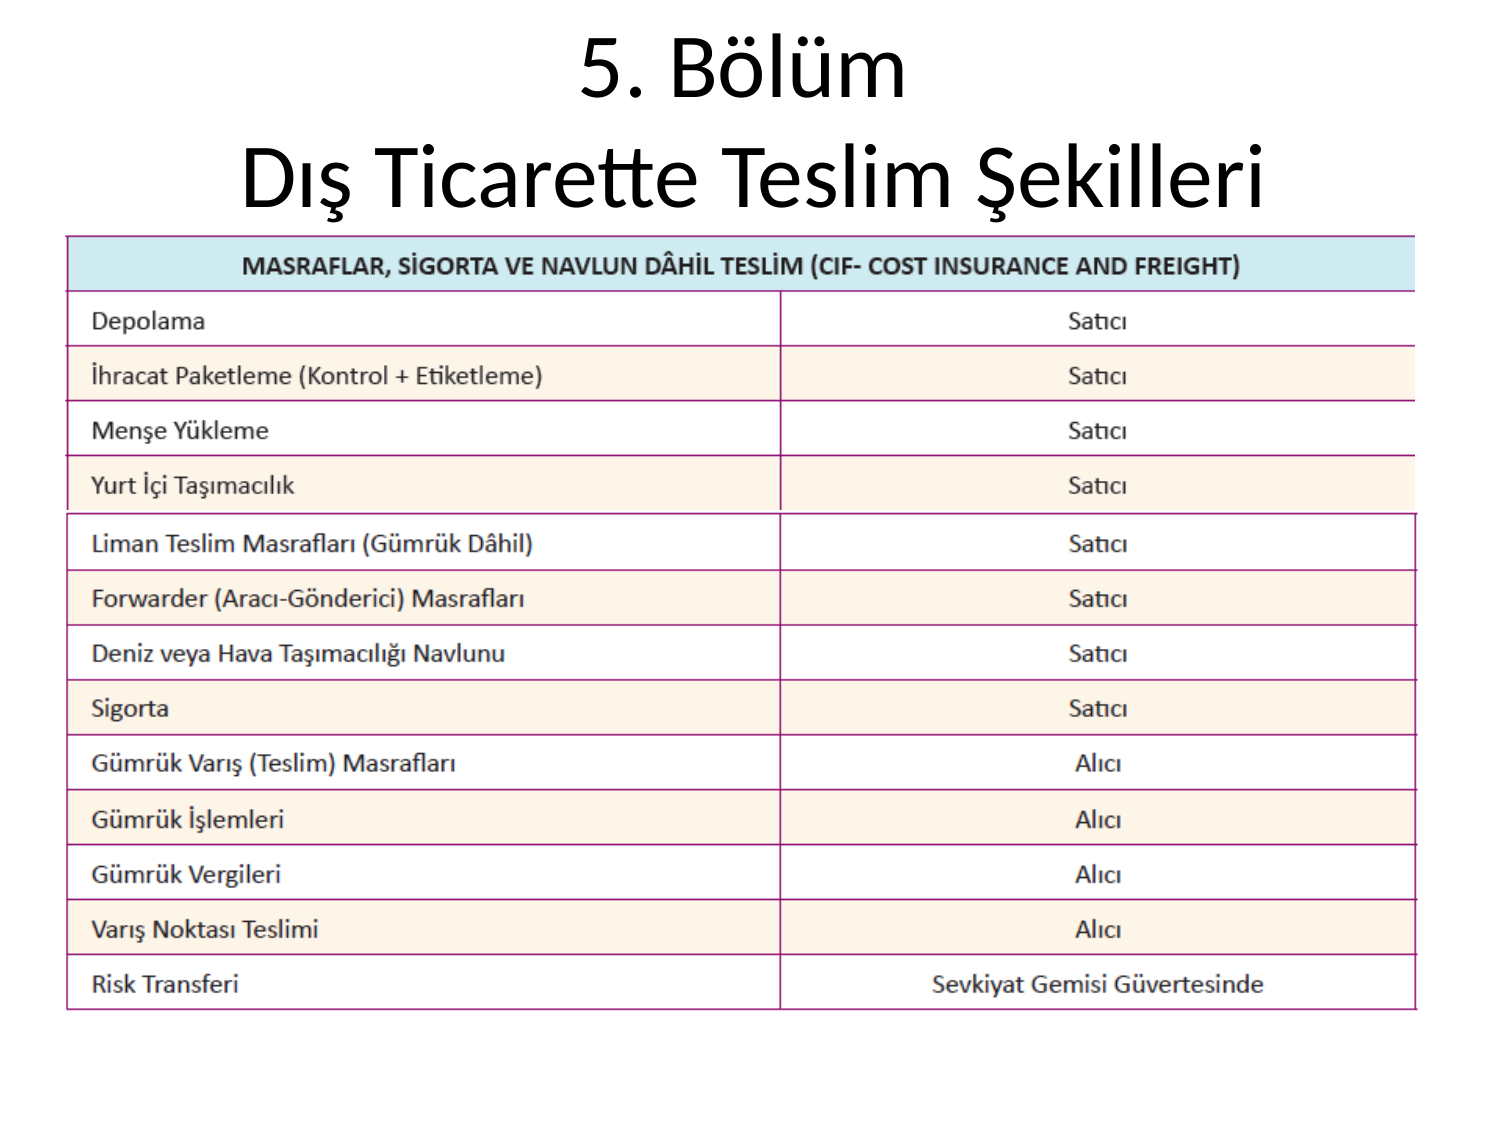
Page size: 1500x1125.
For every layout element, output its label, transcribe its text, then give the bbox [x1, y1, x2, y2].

picture [64, 231, 1421, 1015]
title 5. Bölüm Dış Ticarette Teslim Şekilleri [116, 0, 1392, 230]
